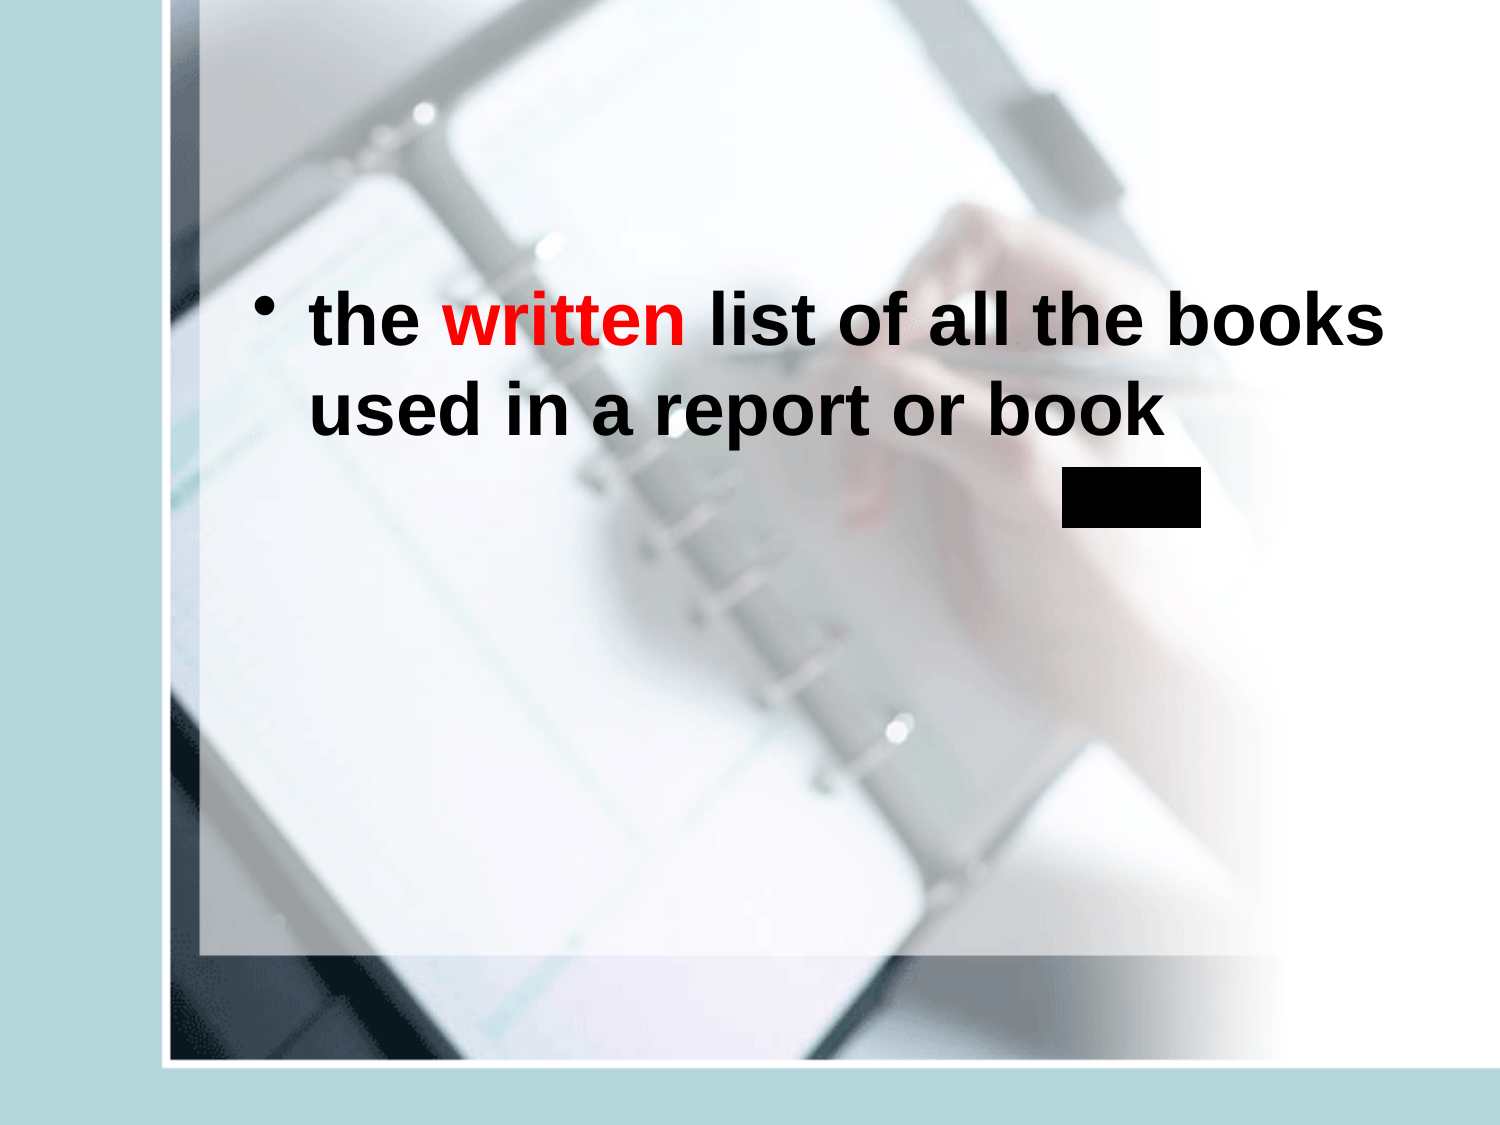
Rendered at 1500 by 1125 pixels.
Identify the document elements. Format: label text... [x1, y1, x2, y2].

list the written list of all the books used in a report or book [237, 262, 1438, 1005]
text_box [1062, 467, 1201, 528]
picture [0, 0, 1500, 1125]
